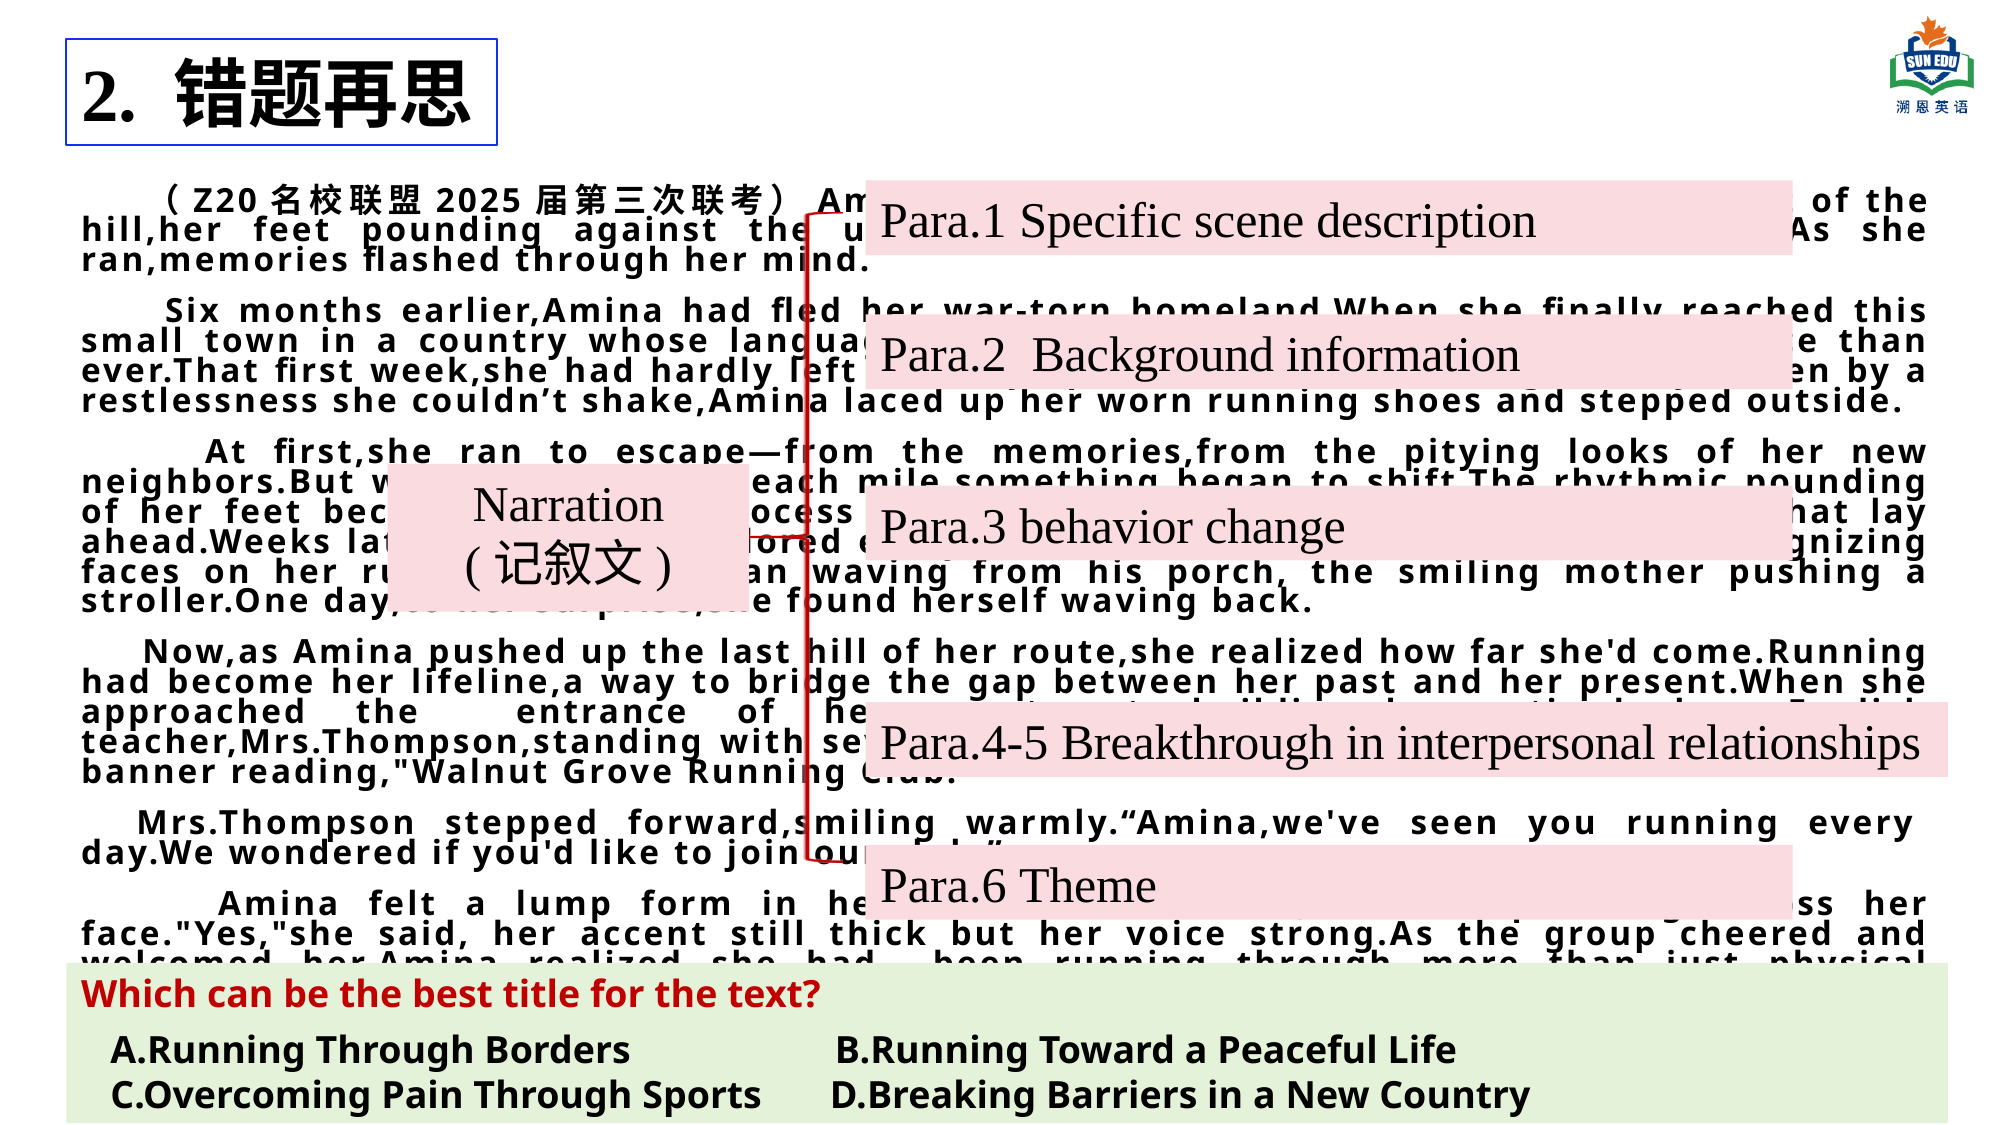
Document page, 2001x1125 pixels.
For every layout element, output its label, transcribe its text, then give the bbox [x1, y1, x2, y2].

text_box 2. 错题再思 [66, 39, 497, 145]
text_box Para.4-5 Breakthrough in interpersonal relationships [865, 702, 1948, 777]
text_box Para.1 Specific scene description [865, 180, 1793, 256]
text_box Narration (记叙文) [387, 463, 750, 612]
text_box Which can be the best title for the text? A.Running Through Borders B.Running Toward a Peaceful Life C.Overcoming Pain Through Sports D.Breaking Barriers in a New Country [66, 962, 1948, 1124]
text_box Para.3 behavior change [865, 485, 1793, 561]
text_box Para.6 Theme [865, 844, 1793, 920]
text_box Para.2 Background information [865, 314, 1793, 390]
picture [1882, 13, 1983, 119]
list （Z20名校联盟2025届第三次联考）Amina's lungs burned as she reached the summit of the hill,her feet pounding against the unfamiliar pavement of her new hometown.As she ran,memories flashed through her mind. Six months earlier,Amina had fled her war-torn homeland.When she finally reached this small town in a country whose language she barely spoke,she felt more out of place than ever.That first week,she had hardly left her tiny apartment.But on the eighth day,driven by a restlessness she couldn’t shake,Amina laced up her worn running shoes and stepped outside. At first,she ran to escape—from the memories,from the pitying looks of her new neighbors.But with each day and each mile,something began to shift.The rhythmic pounding of her feet became a way to process the hurt she'd endured and the challenges that lay ahead.Weeks later,Amina had explored every street of her new town.She started recognizing faces on her runs:the elderly man waving from his porch, the smiling mother pushing a stroller.One day,to her surprise,she found herself waving back. Now,as Amina pushed up the last hill of her route,she realized how far she'd come.Running had become her lifeline,a way to bridge the gap between her past and her present.When she approached the entrance of her apartment building,she noticed her English teacher,Mrs.Thompson,standing with several other runners from the community.They held a banner reading,"Walnut Grove Running Club." Mrs.Thompson stepped forward,smiling warmly.“Amina,we've seen you running every day.We wondered if you'd like to join our club.” Amina felt a lump form in her throat.She nodded,a smile spreading across her face."Yes,"she said, her accent still thick but her voice strong.As the group cheered and welcomed her,Amina realized she had been running through more than just physical borders.With each step,she had been crossing the boundaries of fear,isolation,and hurt. [66, 180, 1948, 962]
text_box [749, 212, 843, 863]
